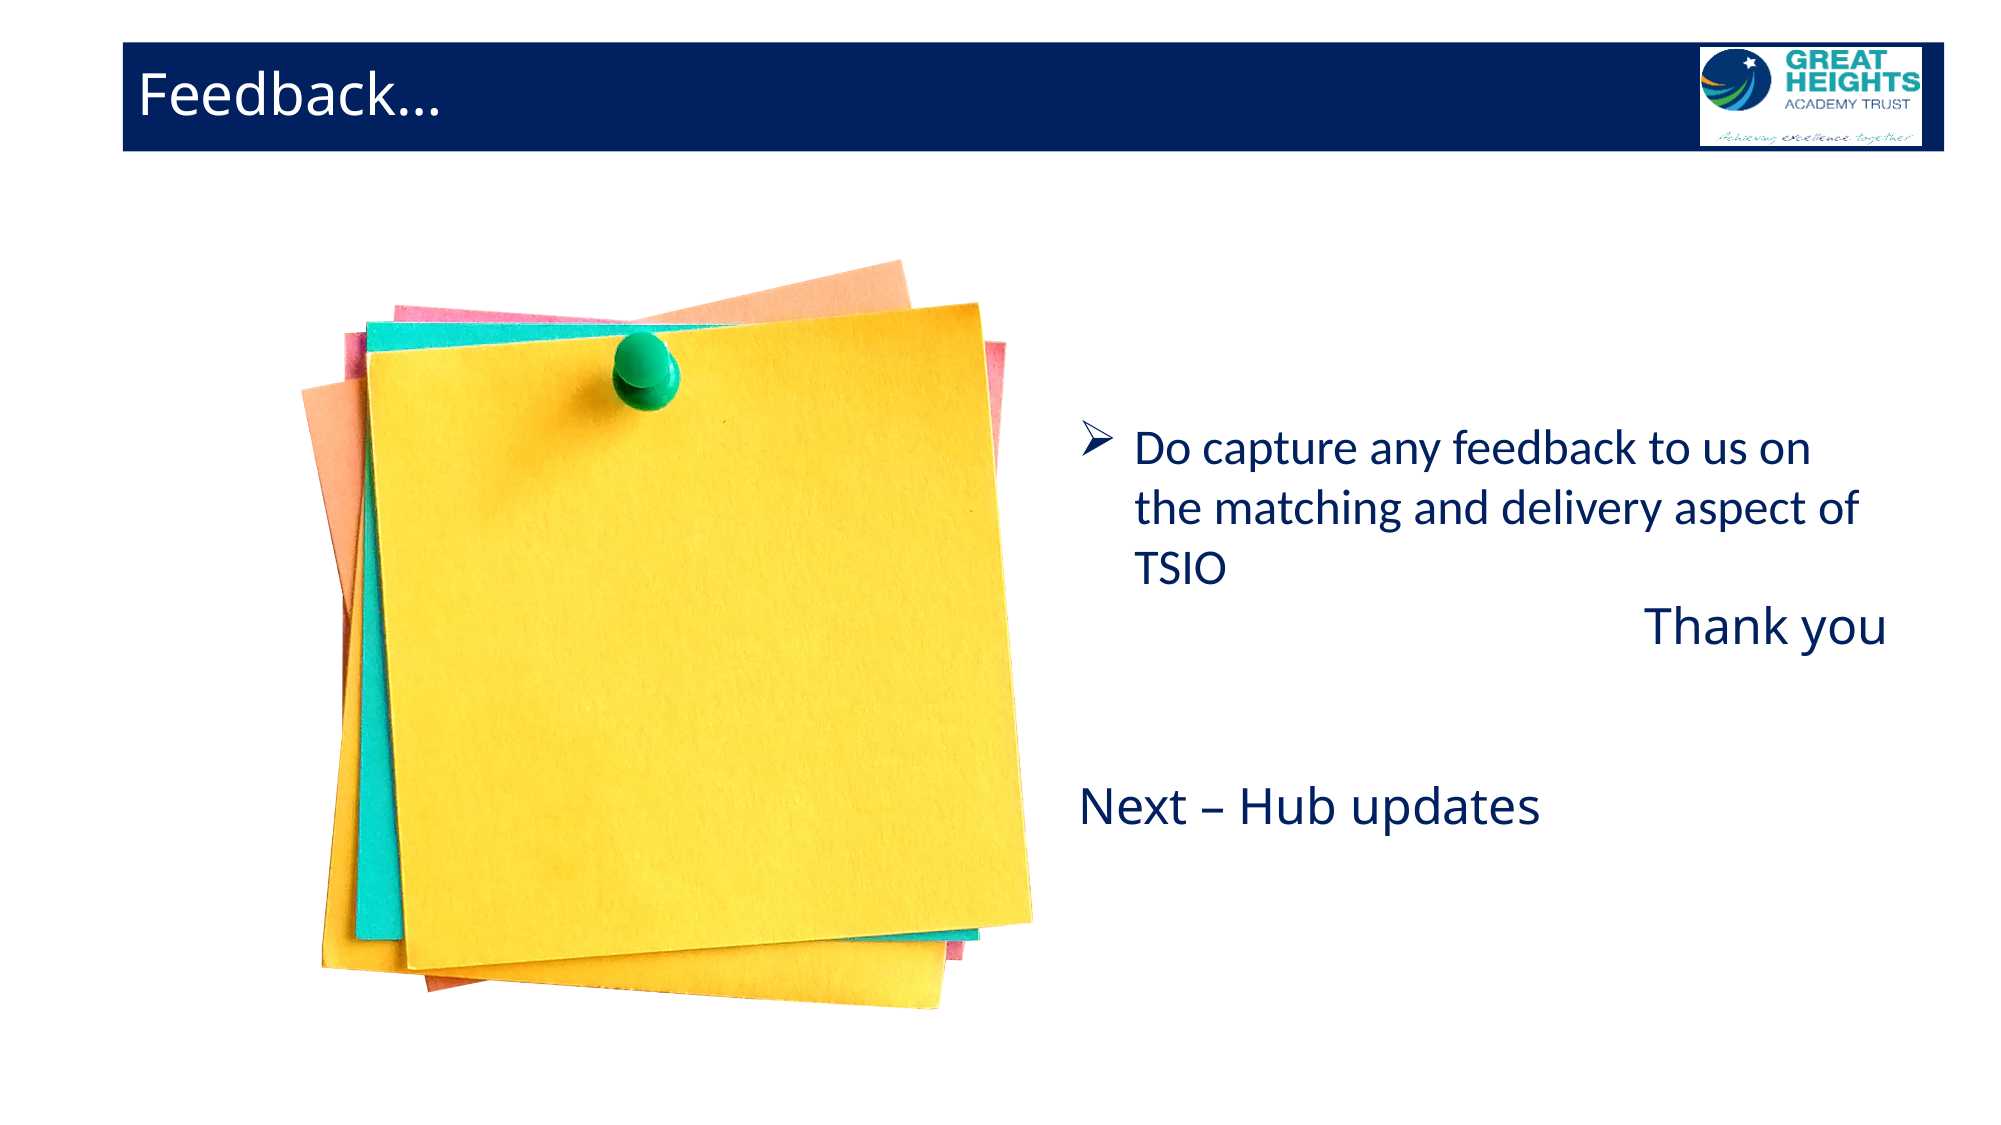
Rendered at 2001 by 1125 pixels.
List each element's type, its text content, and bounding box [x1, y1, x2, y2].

picture [301, 259, 1034, 1010]
picture [1700, 47, 1922, 147]
text_box Do capture any feedback to us on the matching and delivery aspect of TSIO Thank you Next – Hub updates [1063, 406, 1904, 842]
title Feedback… [122, 42, 1945, 152]
